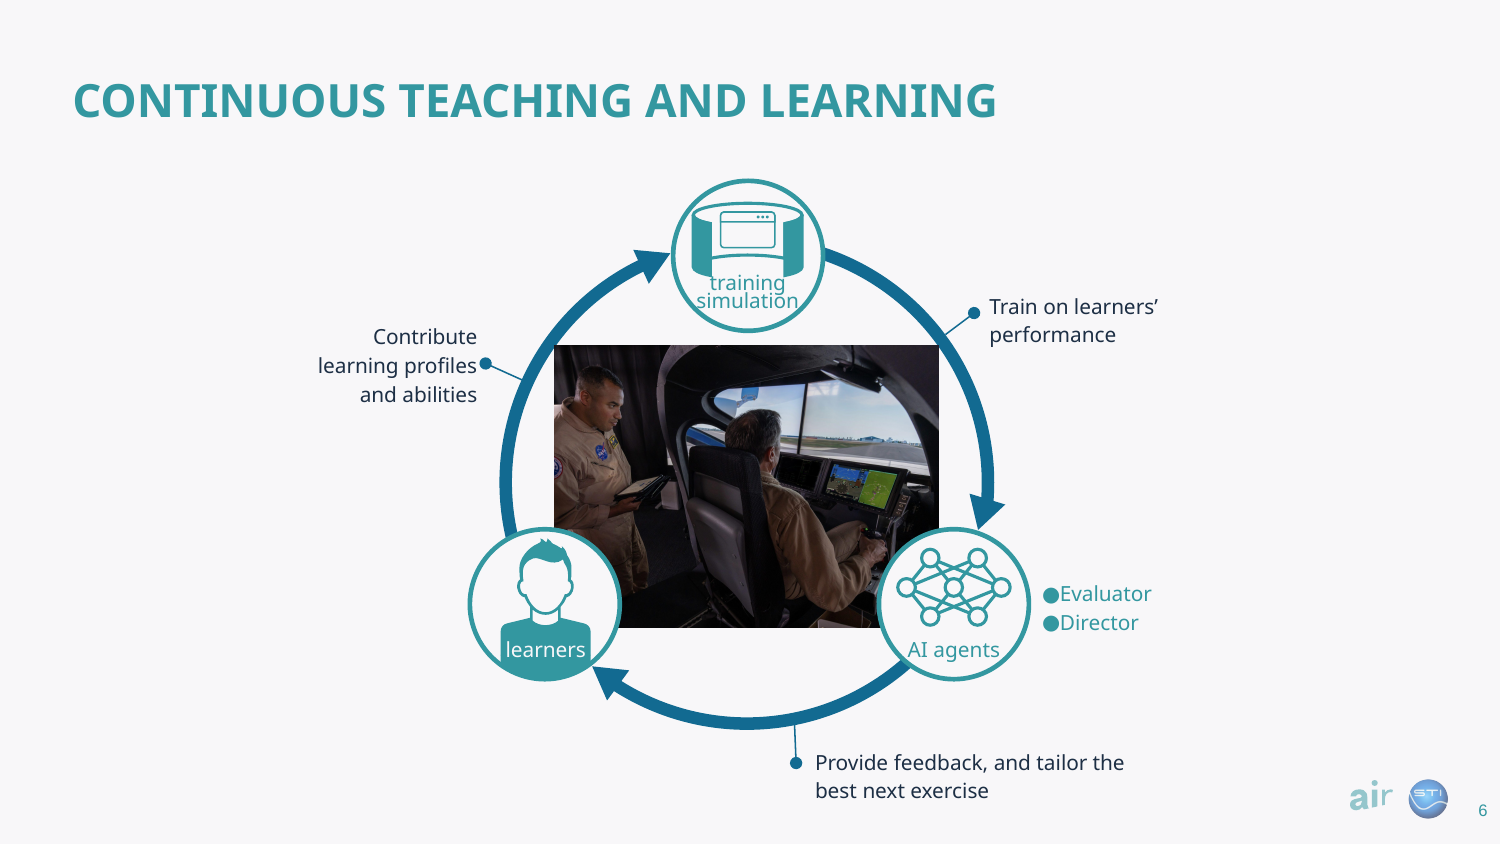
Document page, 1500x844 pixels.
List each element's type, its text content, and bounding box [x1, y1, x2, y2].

text_box Contribute learning profiles and abilities [227, 305, 493, 422]
text_box AI agents [876, 618, 1032, 676]
text_box [1015, 560, 1029, 618]
slide_number ‹#› [1422, 777, 1500, 842]
text_box [676, 212, 687, 261]
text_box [897, 548, 1011, 626]
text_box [633, 235, 681, 284]
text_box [470, 528, 621, 680]
text_box CONTINUOUS TEACHING AND LEARNING [57, 56, 1309, 142]
text_box training simulation [670, 261, 826, 327]
text_box [505, 253, 914, 527]
text_box [724, 327, 772, 331]
text_box [626, 637, 891, 724]
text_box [580, 650, 628, 699]
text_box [958, 492, 1006, 540]
picture [554, 345, 940, 629]
text_box Train on learners’ performance [914, 274, 1241, 362]
text_box [943, 362, 988, 529]
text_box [692, 202, 803, 276]
text_box [932, 676, 976, 680]
text_box [807, 209, 824, 261]
text_box Evaluator Director [1016, 561, 1227, 650]
text_box Provide feedback, and tailor the best next exercise [800, 730, 1150, 818]
text_box [697, 180, 801, 202]
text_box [945, 312, 975, 335]
text_box [943, 529, 955, 547]
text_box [485, 363, 524, 381]
